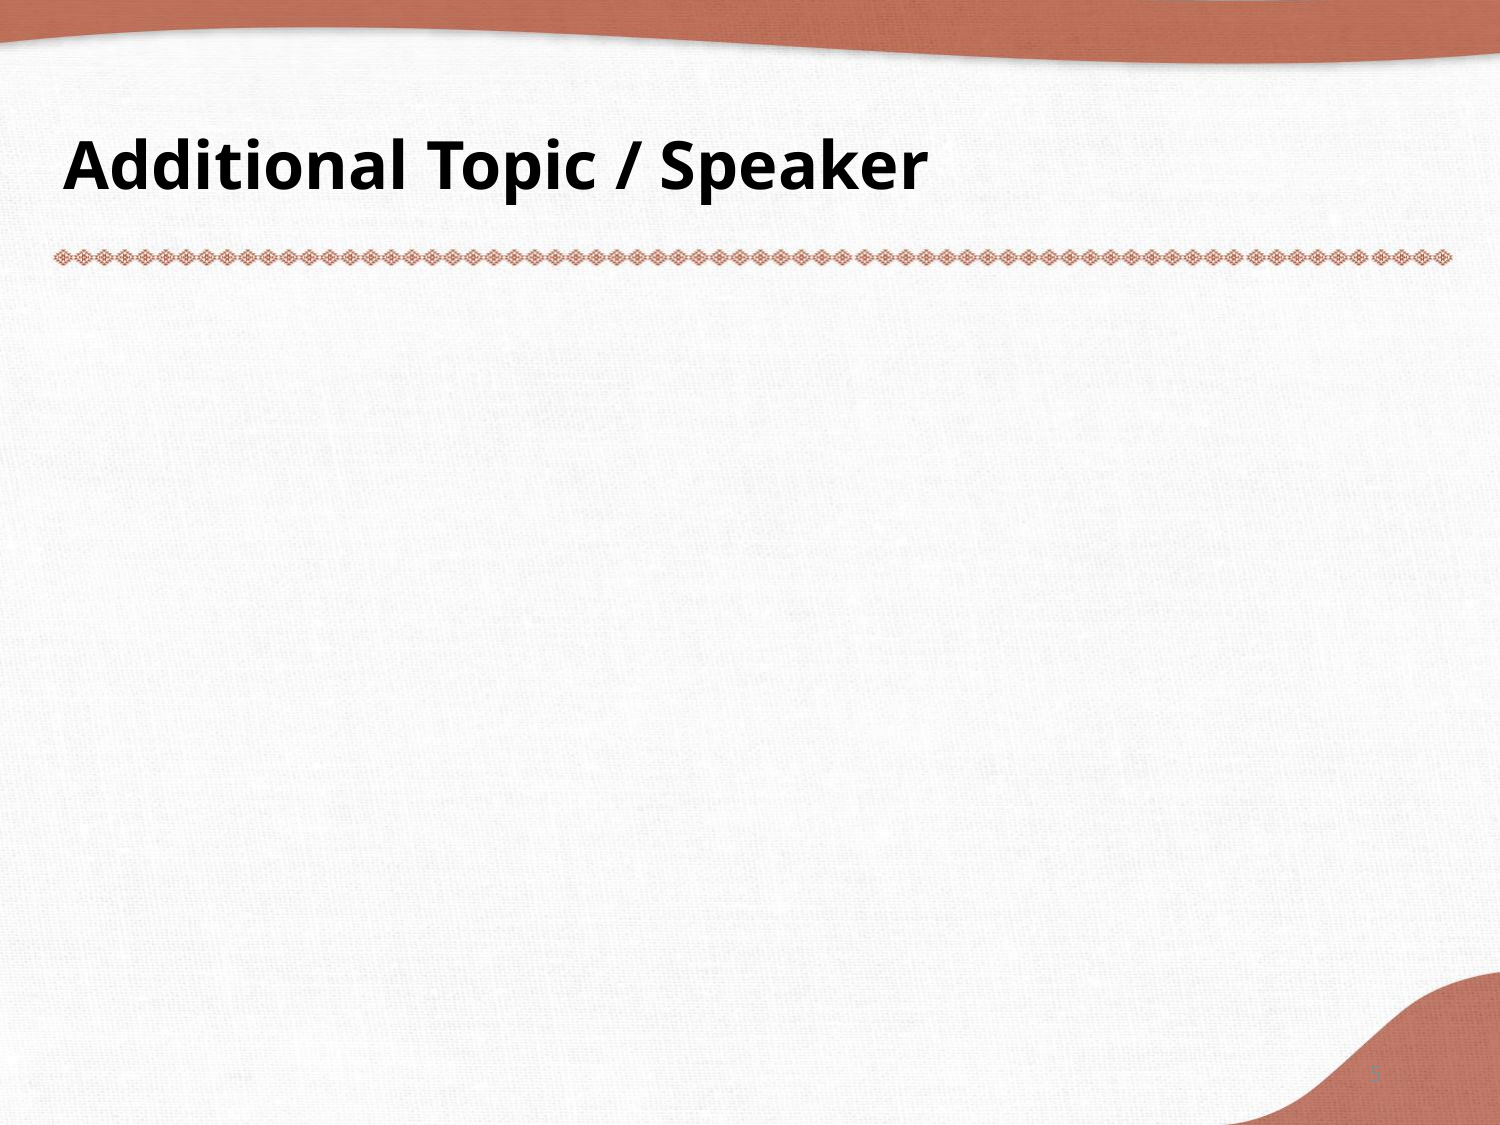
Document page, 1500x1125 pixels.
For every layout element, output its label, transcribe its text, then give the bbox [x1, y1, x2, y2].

picture [0, 0, 1500, 1125]
slide_number 5 [1059, 1042, 1397, 1103]
text_box Additional Topic / Speaker [48, 120, 1384, 215]
